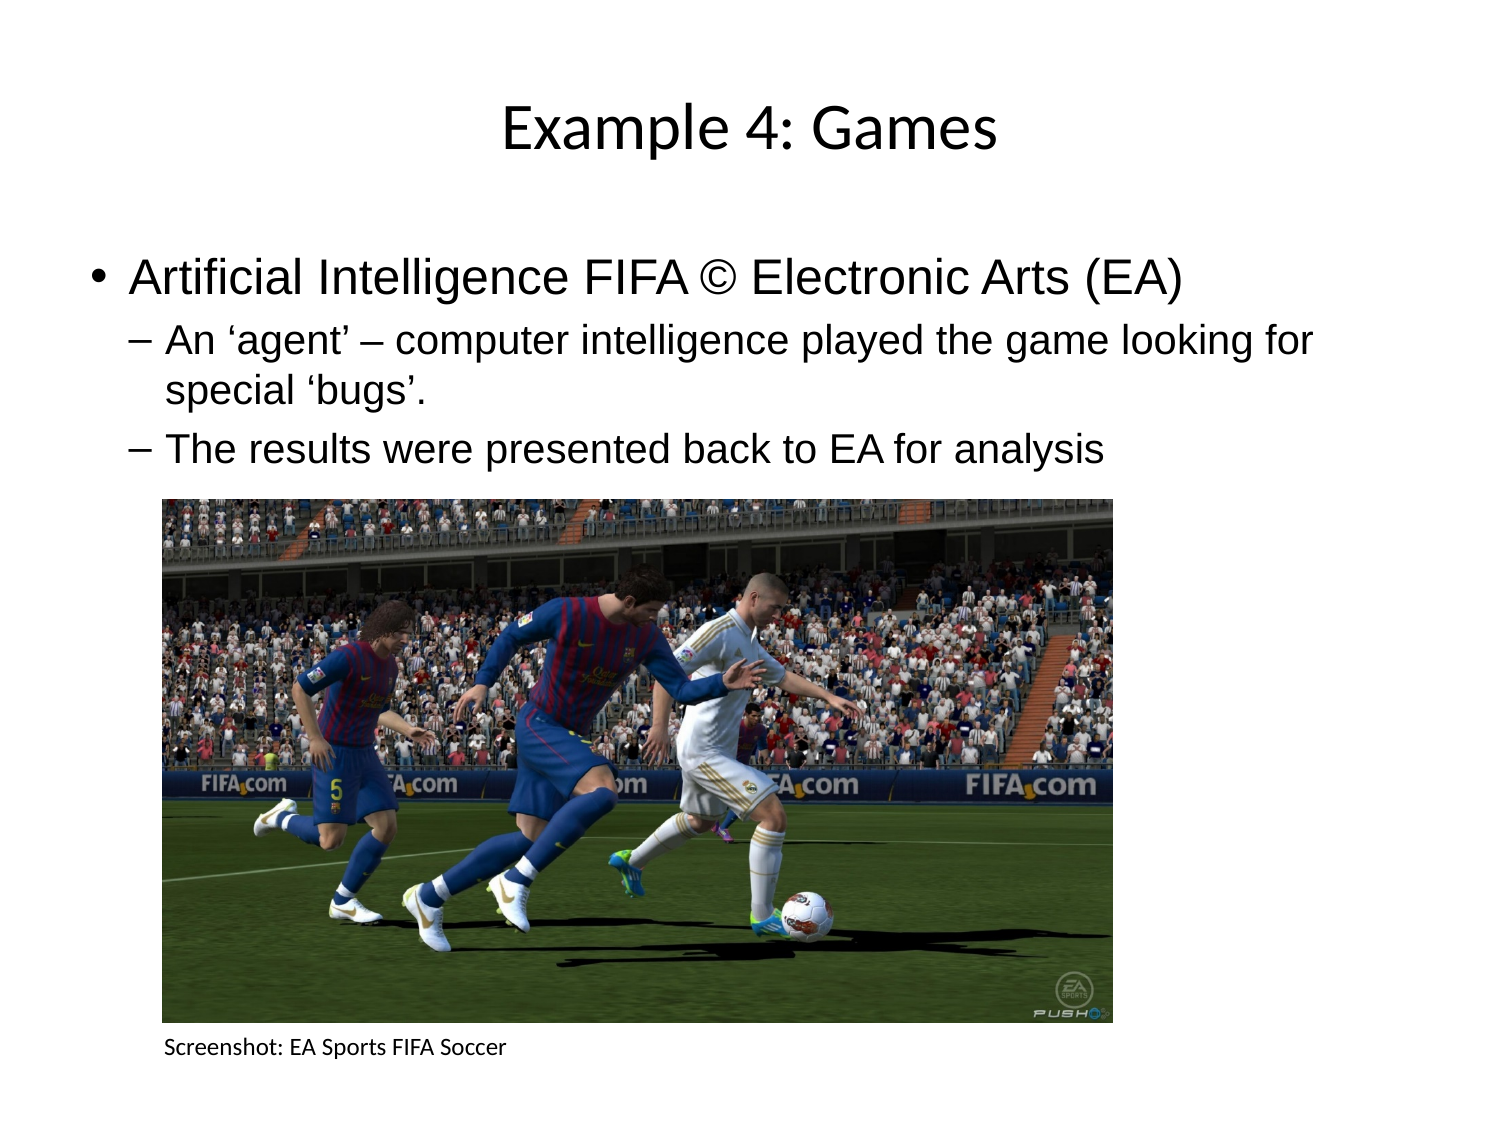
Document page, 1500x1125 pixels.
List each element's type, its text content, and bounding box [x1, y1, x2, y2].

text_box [162, 499, 1113, 1069]
title Example 4: Games [75, 45, 1425, 200]
list Artificial Intelligence FIFA © Electronic Arts (EA) An ‘agent’ – computer intelligence played the game looking for special ‘bugs’. The results were presented back to EA for analysis [75, 237, 1425, 1063]
